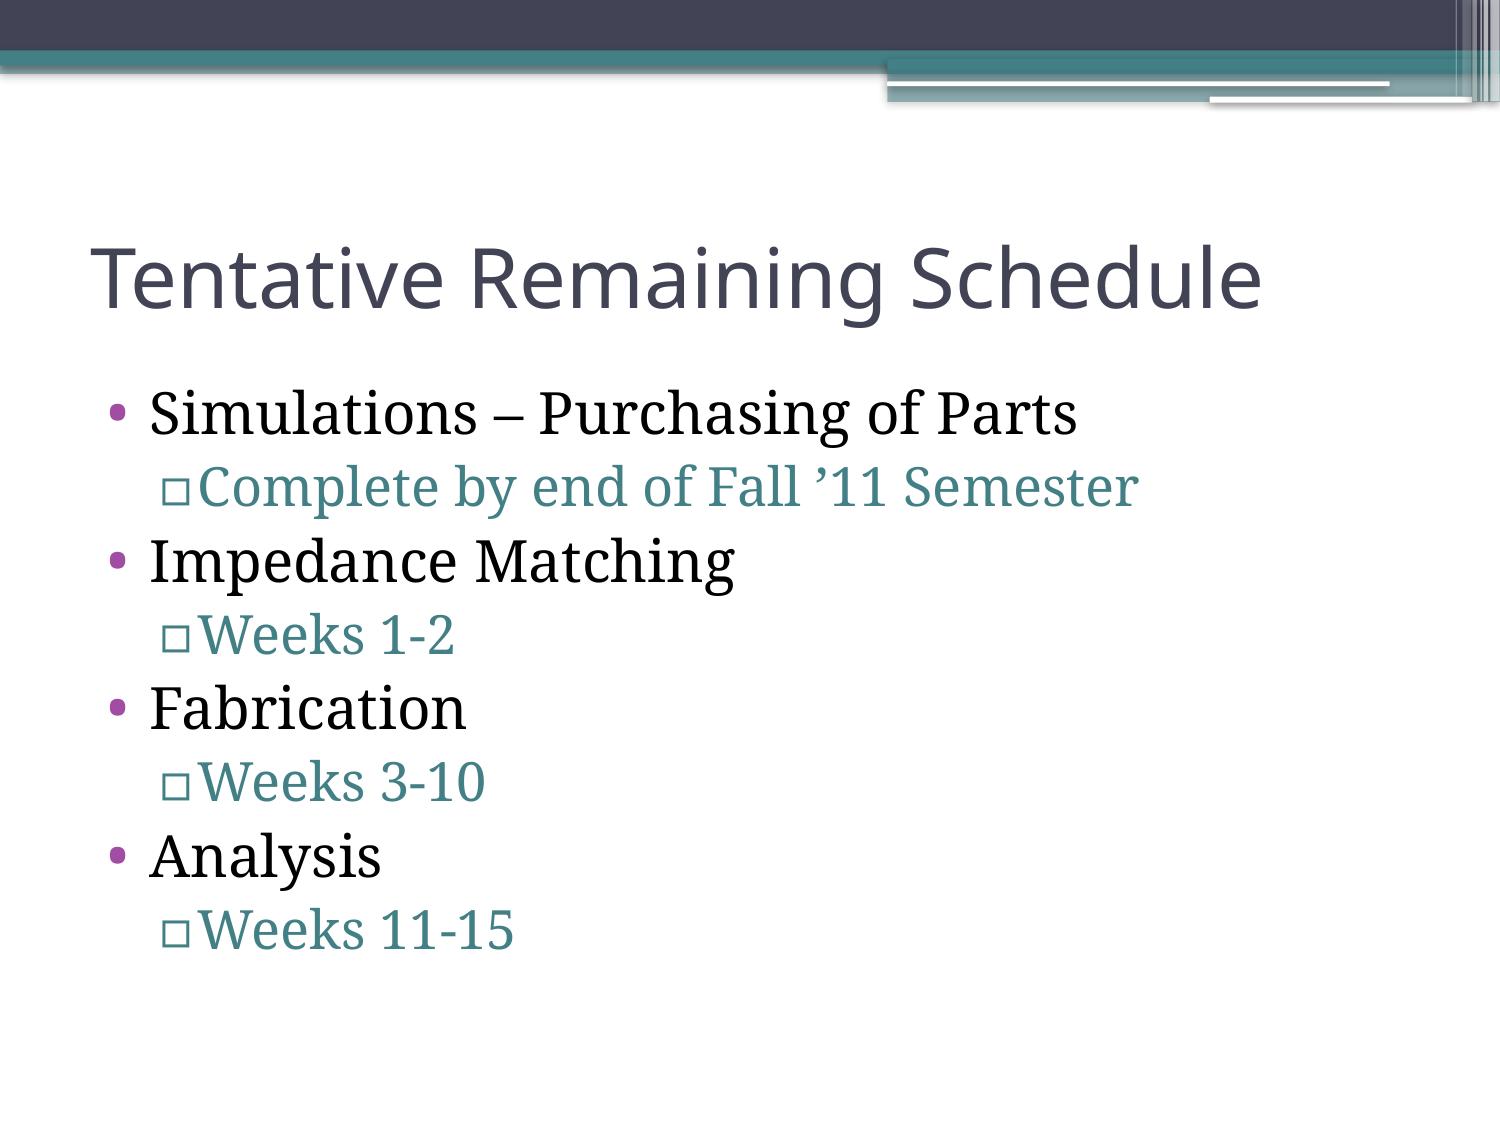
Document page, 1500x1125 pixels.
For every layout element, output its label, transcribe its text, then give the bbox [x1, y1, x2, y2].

list Simulations – Purchasing of Parts Complete by end of Fall ’11 Semester Impedance Matching Weeks 1-2 Fabrication Weeks 3-10 Analysis Weeks 11-15 [74, 368, 1426, 1079]
title Tentative Remaining Schedule [74, 187, 1426, 363]
